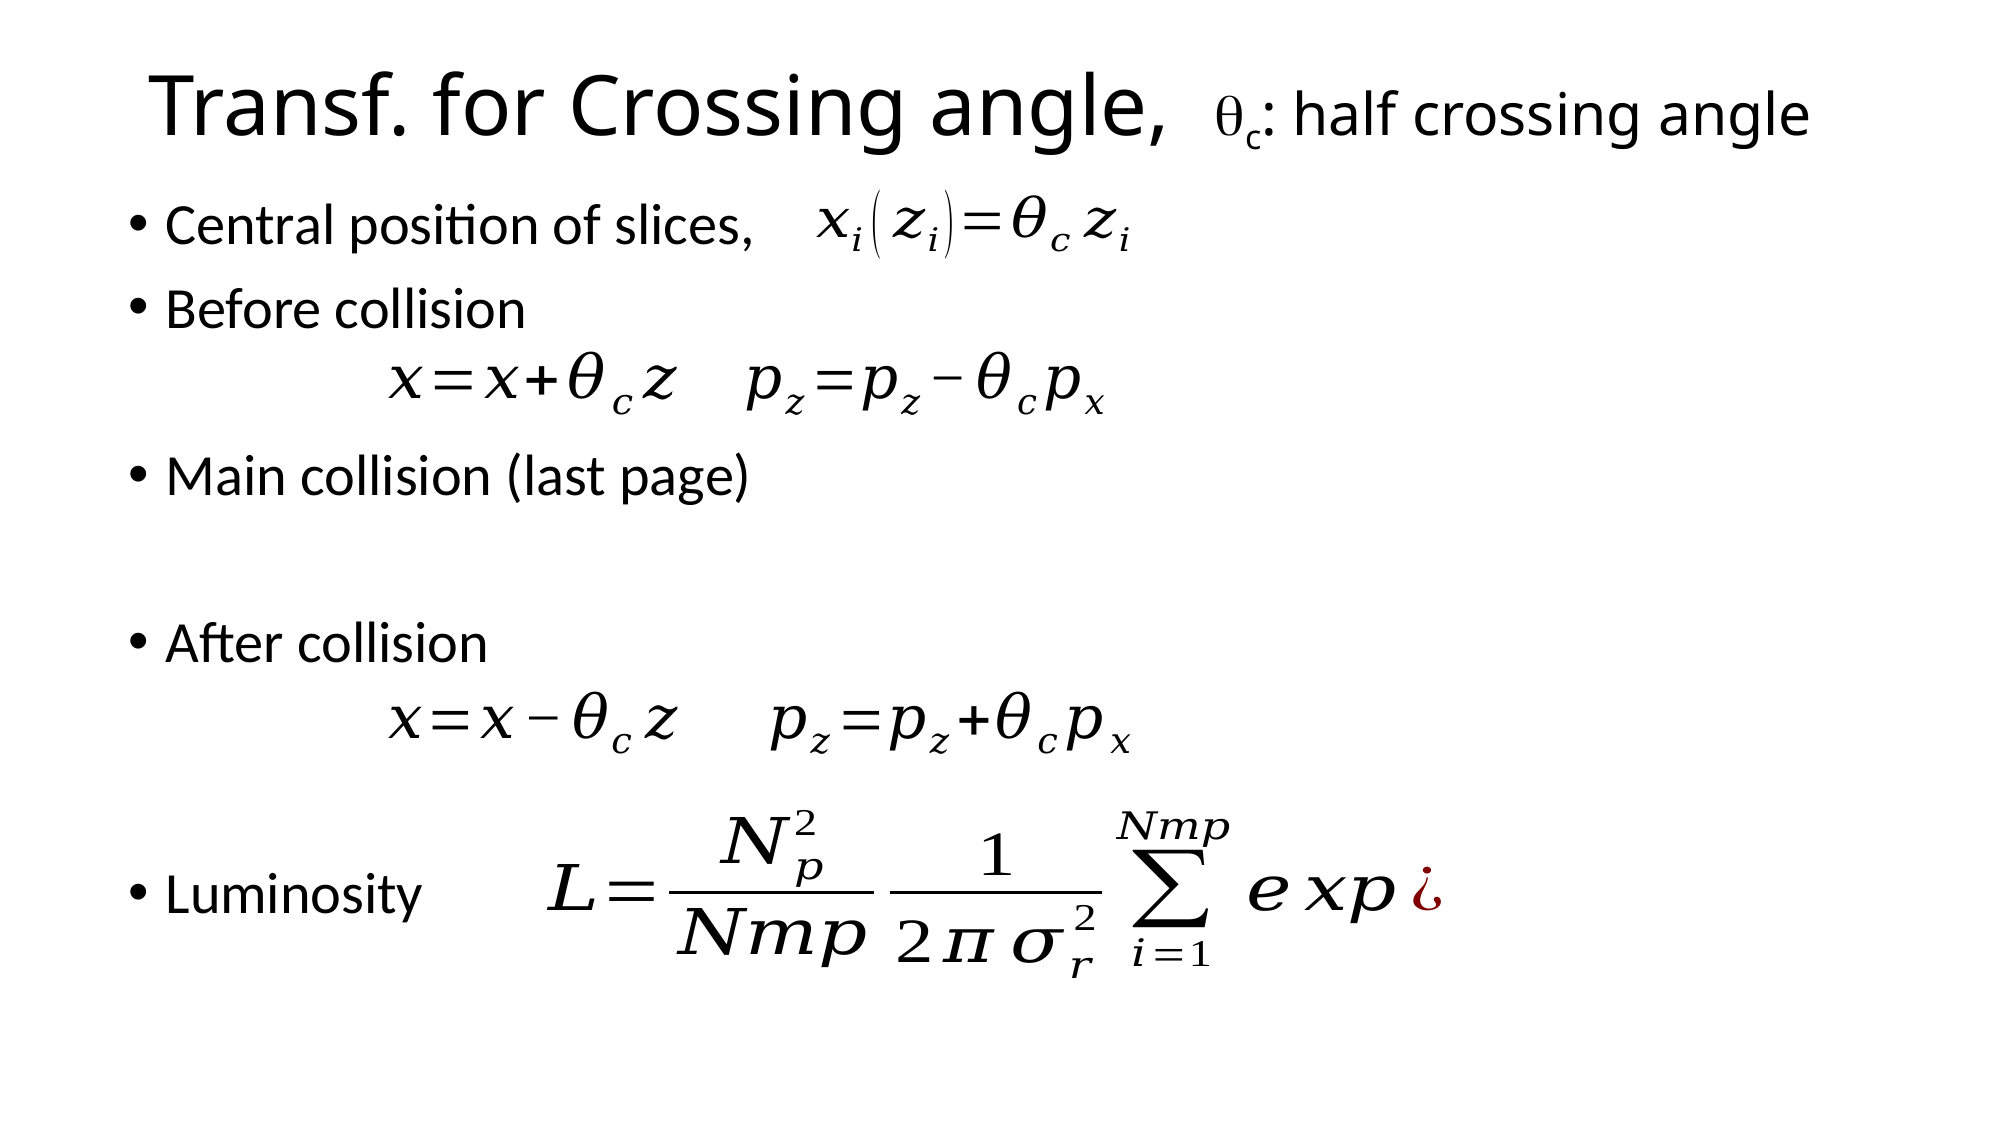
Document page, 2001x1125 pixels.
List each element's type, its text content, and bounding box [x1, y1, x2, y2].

title Transf. for Crossing angle, qc: half crossing angle [133, 26, 1859, 187]
list Central position of slices, Before collision Main collision (last page) After collision Luminosity [113, 186, 1839, 1025]
